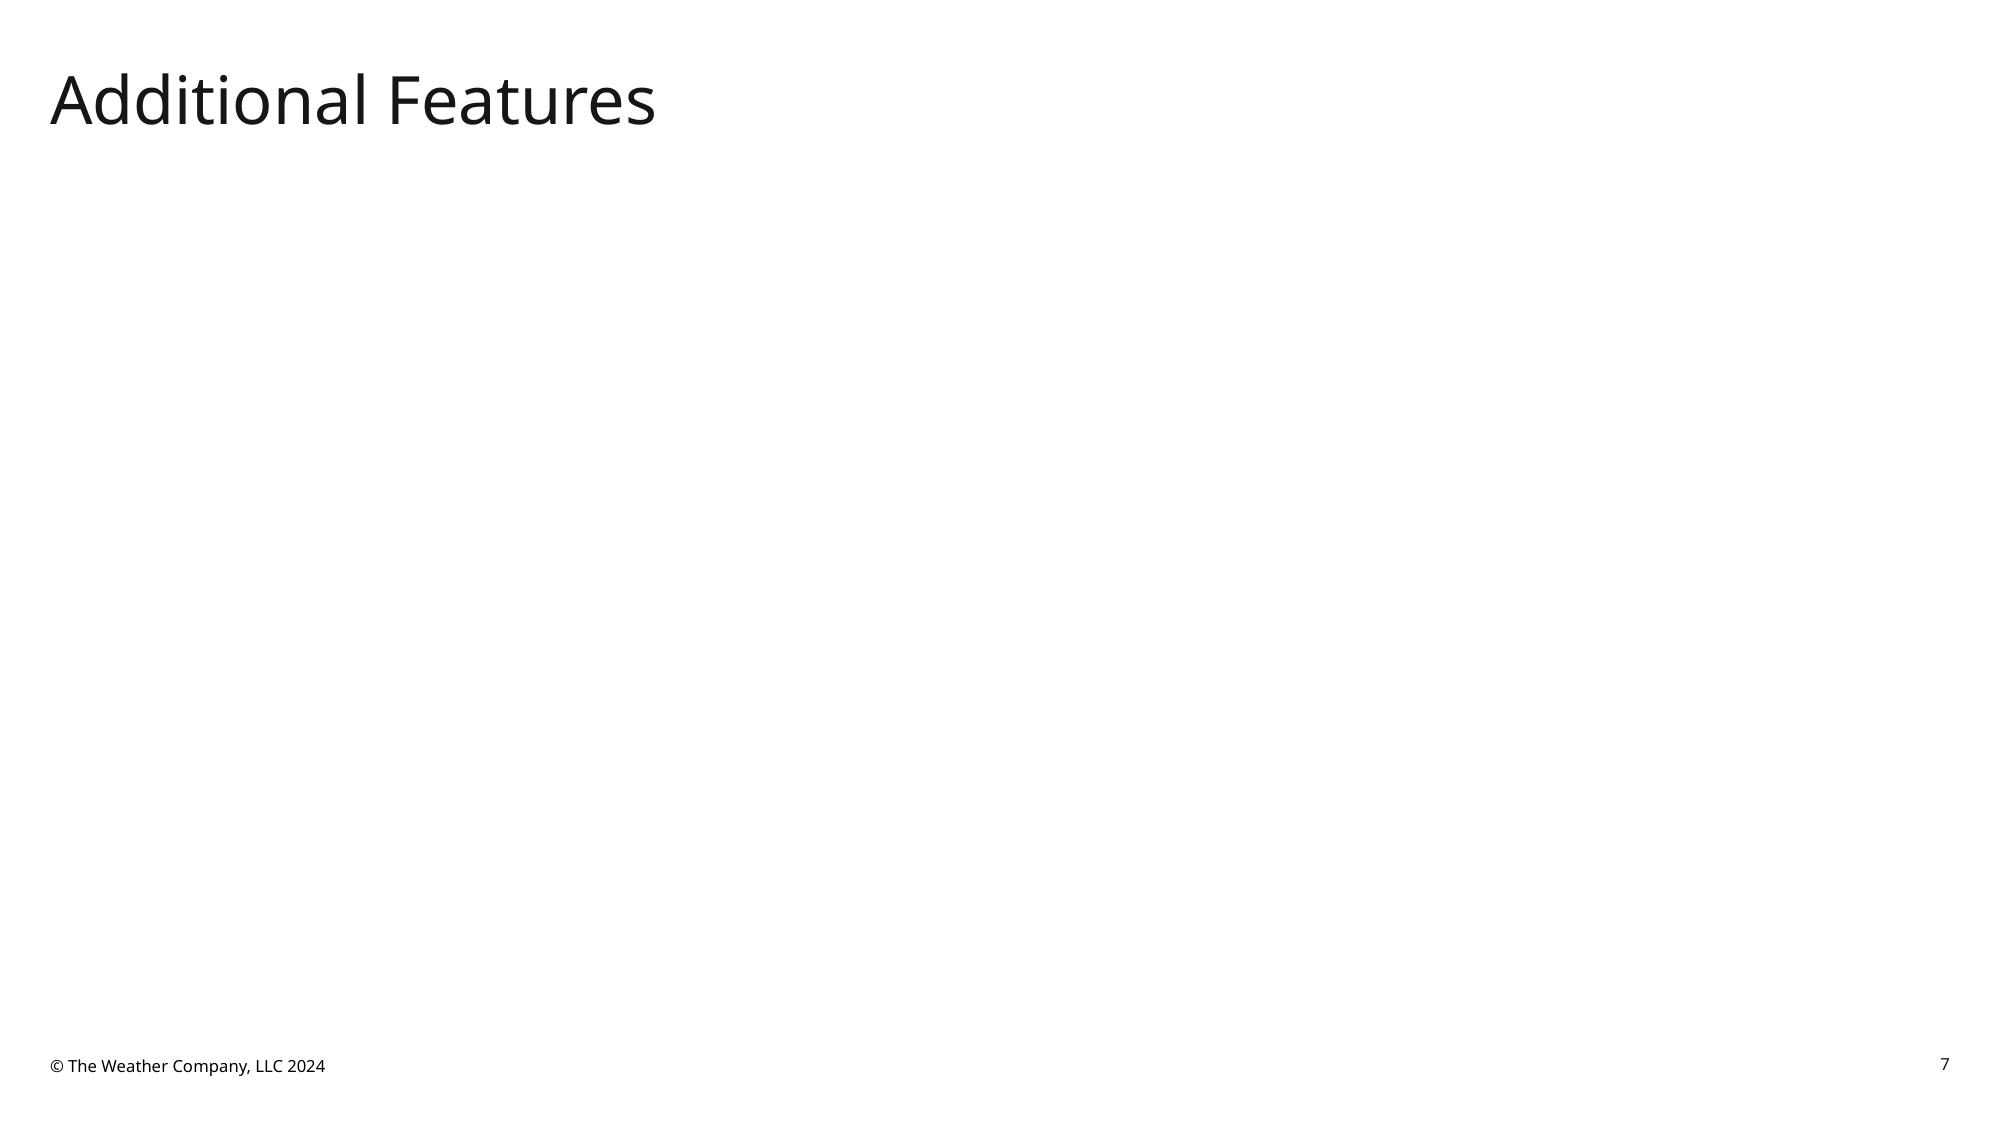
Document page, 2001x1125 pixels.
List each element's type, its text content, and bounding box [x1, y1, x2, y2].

slide_number 7 [1895, 1047, 1950, 1084]
footer © The Weather Company, LLC 2024 [50, 1047, 473, 1084]
title Additional Features [50, 67, 956, 137]
